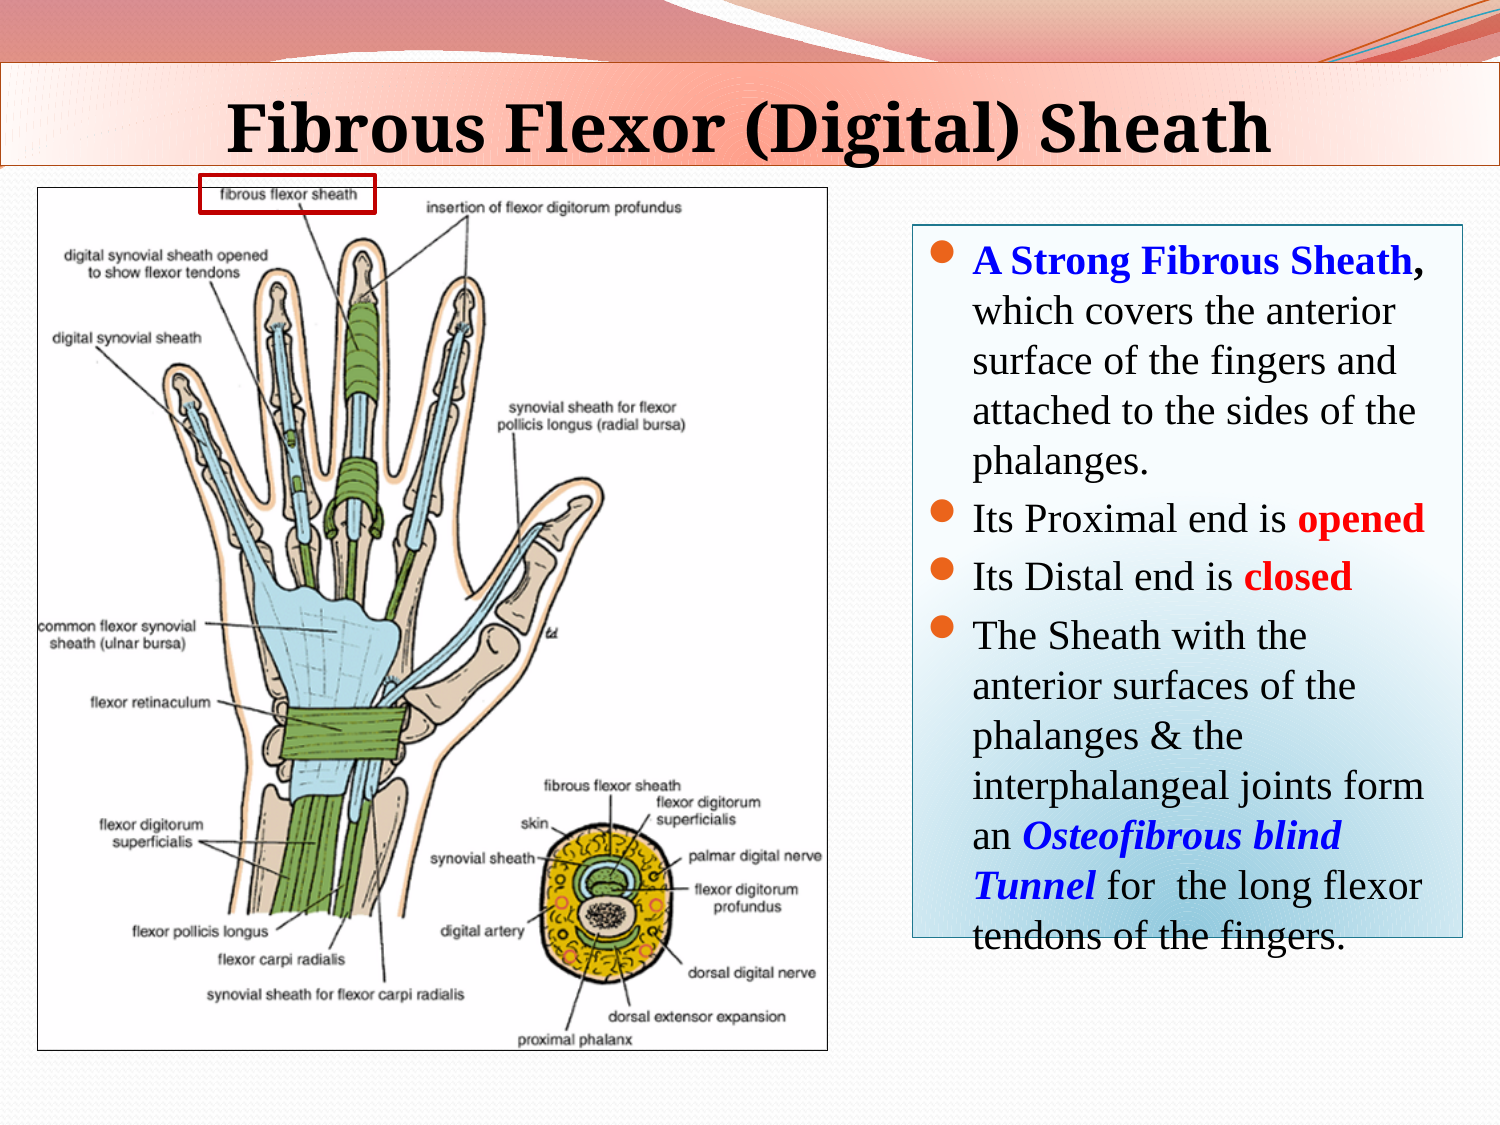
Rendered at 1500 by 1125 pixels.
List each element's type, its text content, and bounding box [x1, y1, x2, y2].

list A Strong Fibrous Sheath, which covers the anterior surface of the fingers and attached to the sides of the phalanges. Its Proximal end is opened Its Distal end is closed The Sheath with the anterior surfaces of the phalanges & the interphalangeal joints form an Osteofibrous blind Tunnel for the long flexor tendons of the fingers. [912, 224, 1463, 938]
text_box [198, 173, 377, 186]
title Fibrous Flexor (Digital) Sheath [0, 62, 1500, 166]
picture [37, 187, 828, 1052]
